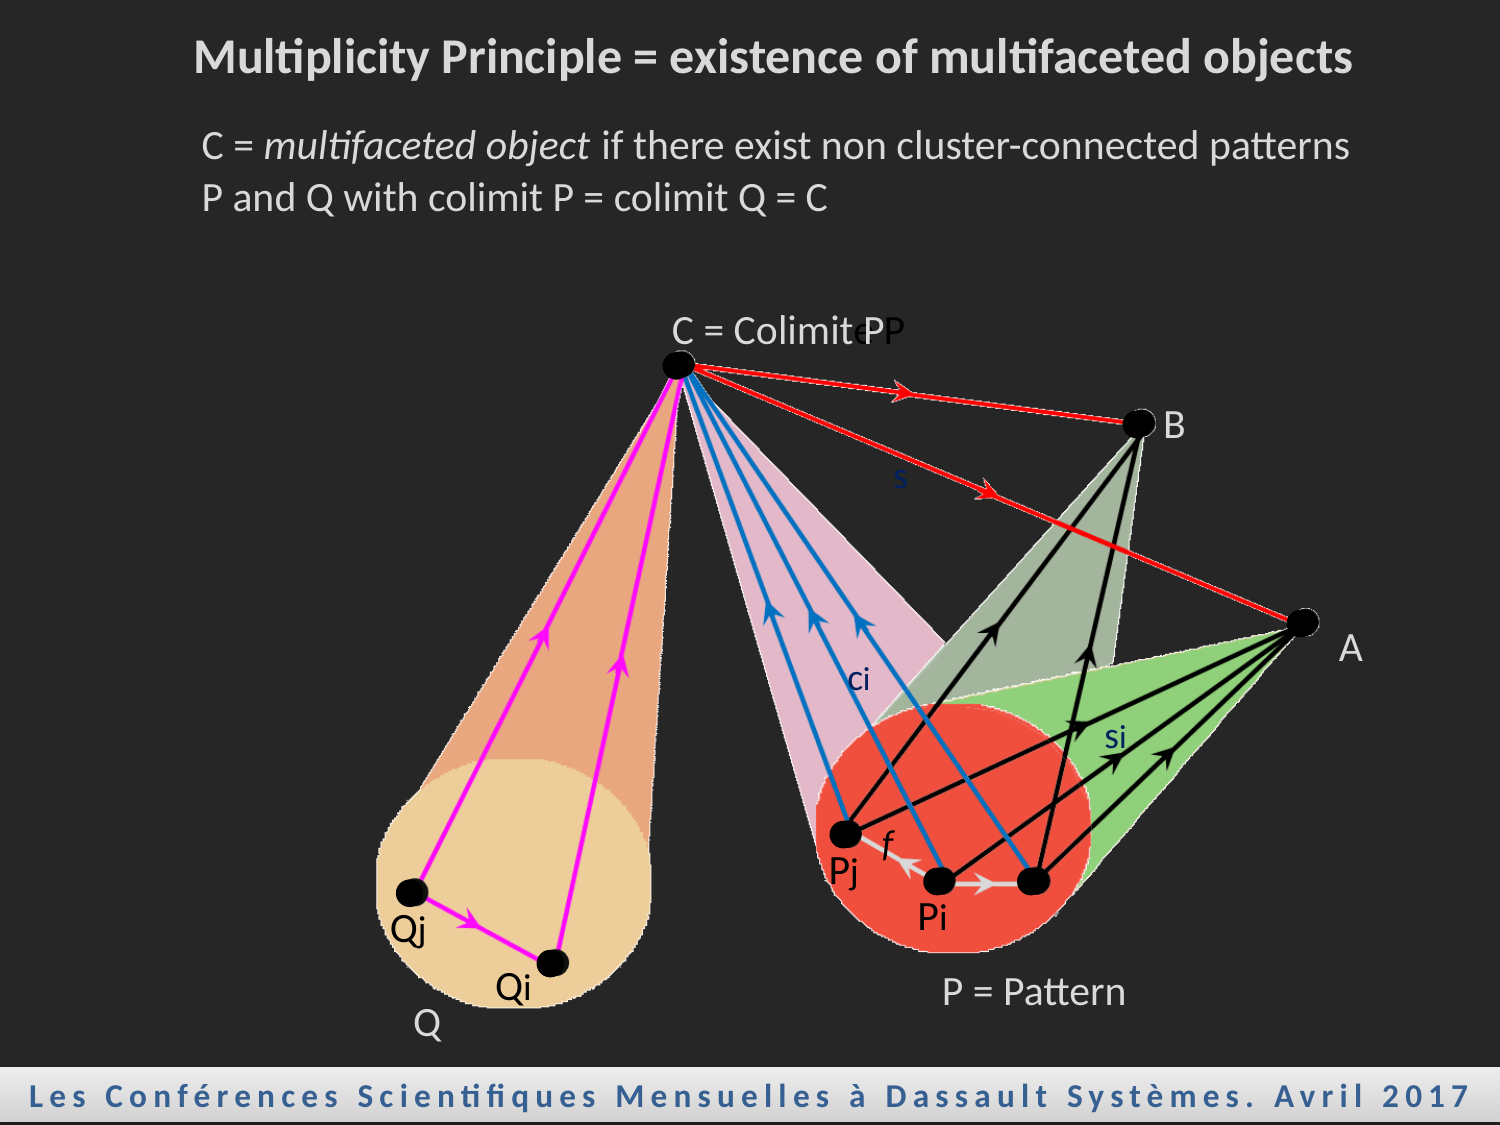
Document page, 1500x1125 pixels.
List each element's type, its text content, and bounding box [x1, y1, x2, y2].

text_box Multiplicity Principle = existence of multifaceted objects [178, 16, 1370, 91]
picture [343, 290, 1386, 1073]
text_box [374, 295, 1379, 1053]
text_box C = multifaceted object if there exist non cluster-connected patterns P and Q with colimit P = colimit Q = C [186, 102, 1375, 227]
